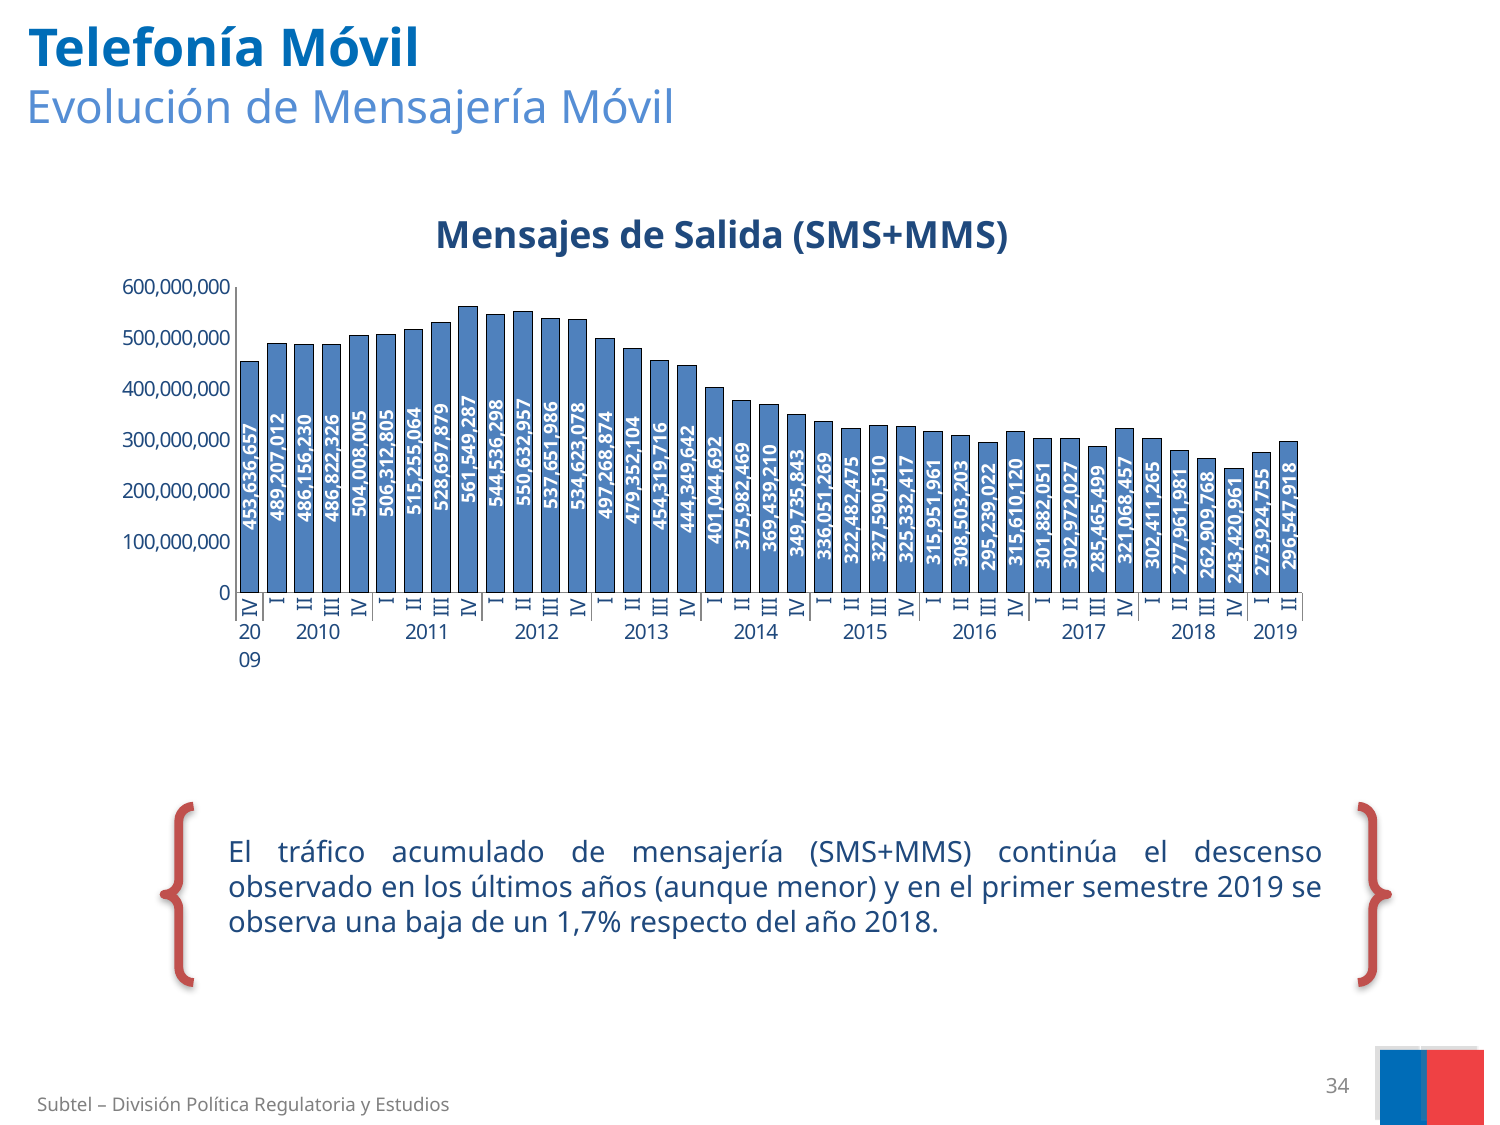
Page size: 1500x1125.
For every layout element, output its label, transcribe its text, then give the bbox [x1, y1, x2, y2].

title Telefonía Móvil Evolución de Mensajería Móvil [0, 7, 1424, 156]
chart [101, 176, 1343, 741]
slide_number 34 [1014, 1070, 1365, 1103]
text_box Subtel – División Política Regulatoria y Estudios [22, 1084, 823, 1123]
text_box [160, 803, 1391, 986]
